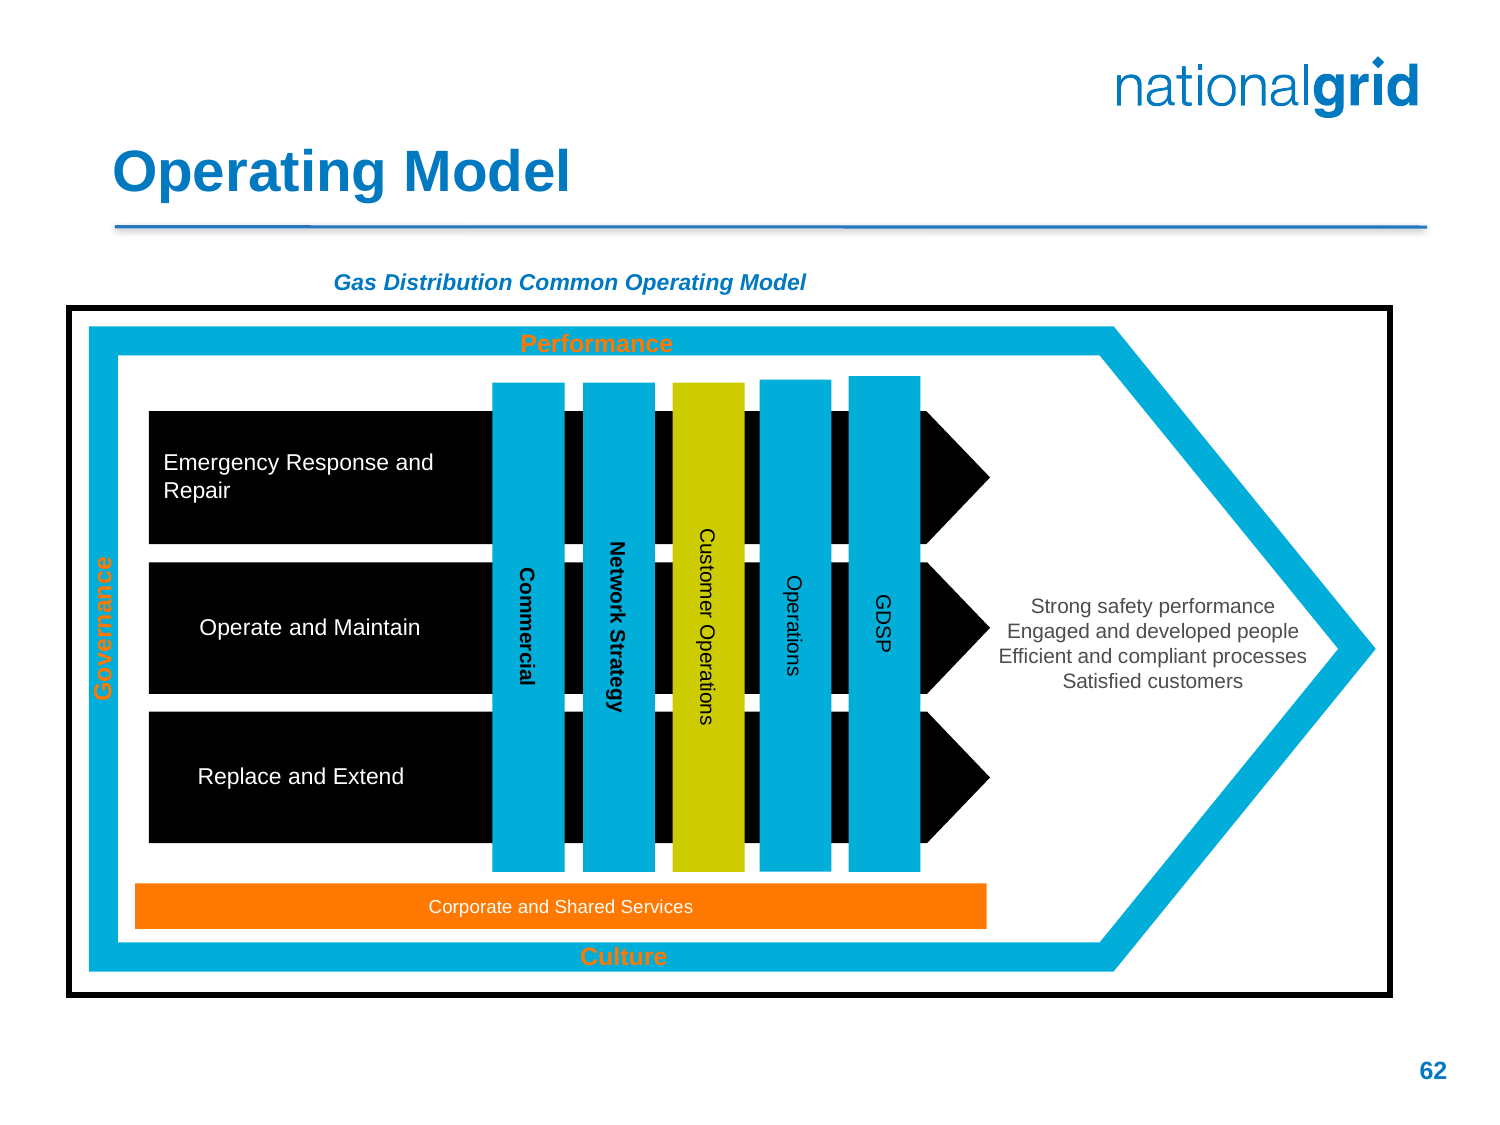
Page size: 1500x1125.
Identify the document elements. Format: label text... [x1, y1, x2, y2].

slide_number 62 [1112, 1046, 1463, 1107]
text_box Culture [565, 932, 683, 978]
title Operating Model [97, 125, 1425, 211]
text_box [69, 307, 1391, 996]
text_box Gas Distribution Common Operating Model [247, 259, 893, 302]
text_box Governance [78, 541, 124, 717]
